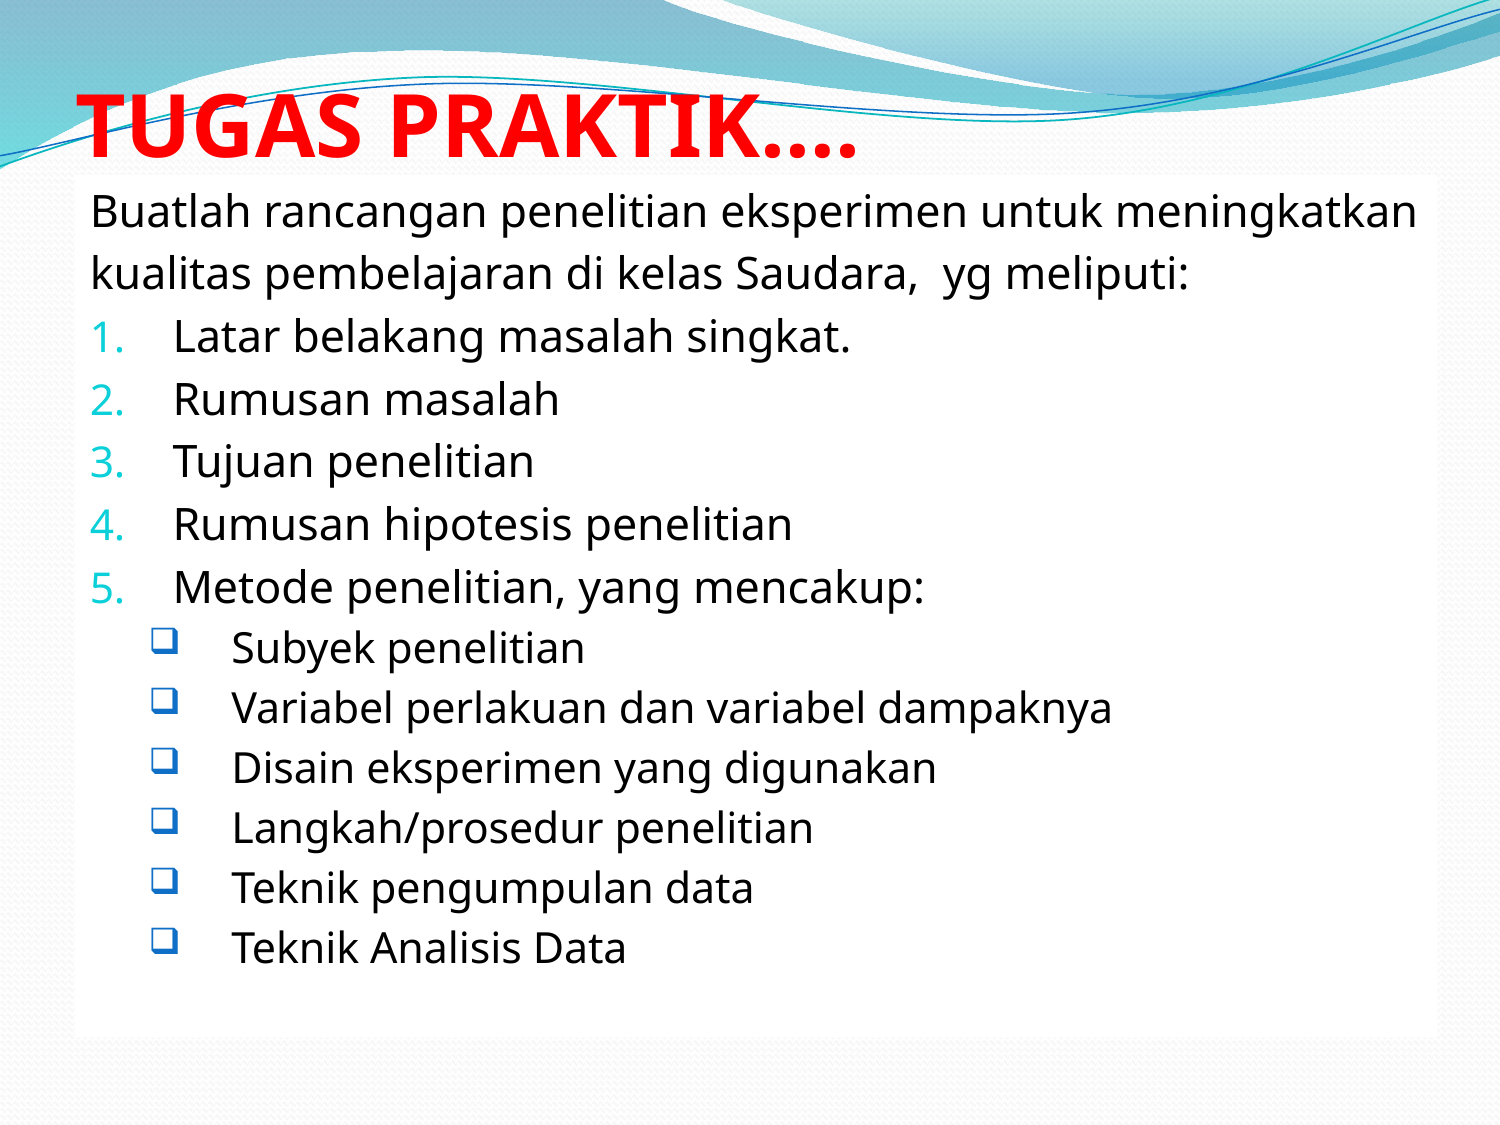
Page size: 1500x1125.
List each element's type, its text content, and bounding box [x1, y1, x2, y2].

title TUGAS PRAKTIK…. [75, 62, 1425, 174]
list Buatlah rancangan penelitian eksperimen untuk meningkatkan kualitas pembelajaran di kelas Saudara, yg meliputi: Latar belakang masalah singkat. Rumusan masalah Tujuan penelitian Rumusan hipotesis penelitian Metode penelitian, yang mencakup: Subyek penelitian Variabel perlakuan dan variabel dampaknya Disain eksperimen yang digunakan Langkah/prosedur penelitian Teknik pengumpulan data Teknik Analisis Data [75, 174, 1438, 1038]
